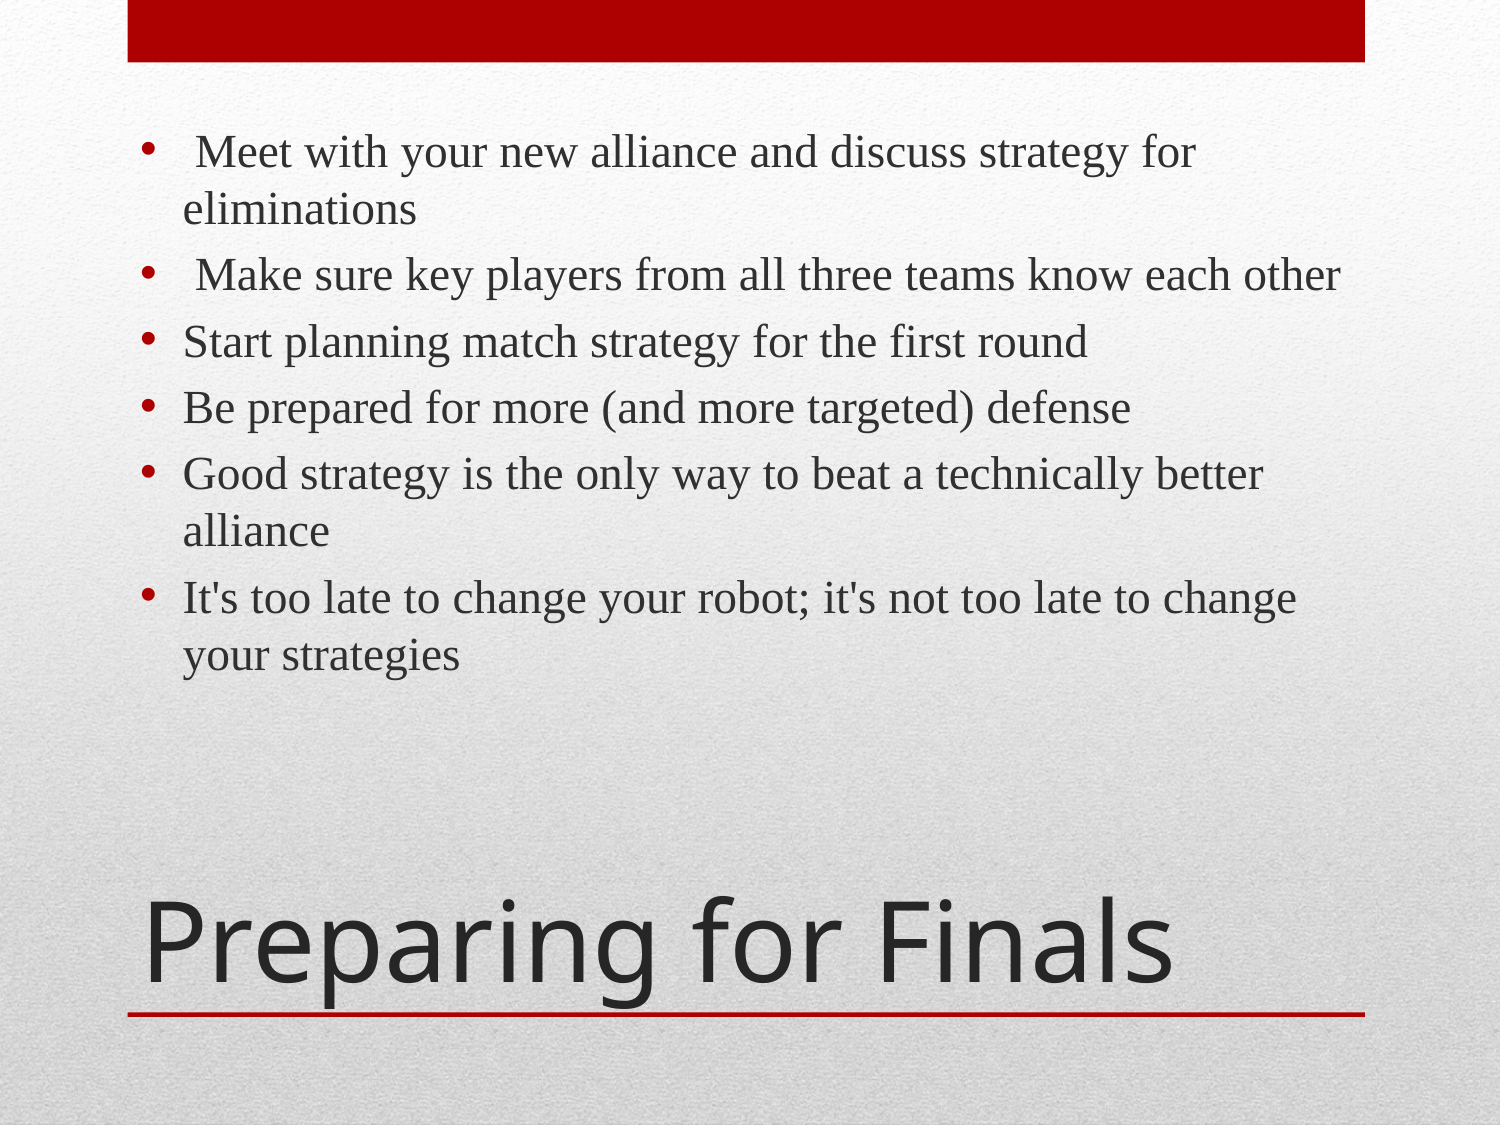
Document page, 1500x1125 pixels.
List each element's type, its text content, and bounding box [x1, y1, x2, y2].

list Meet with your new alliance and discuss strategy for eliminations Make sure key players from all three teams know each other Start planning match strategy for the first round Be prepared for more (and more targeted) defense Good strategy is the only way to beat a technically better alliance It's too late to change your robot; it's not too late to change your strategies [125, 112, 1363, 750]
title Preparing for Finals [125, 750, 1238, 1013]
